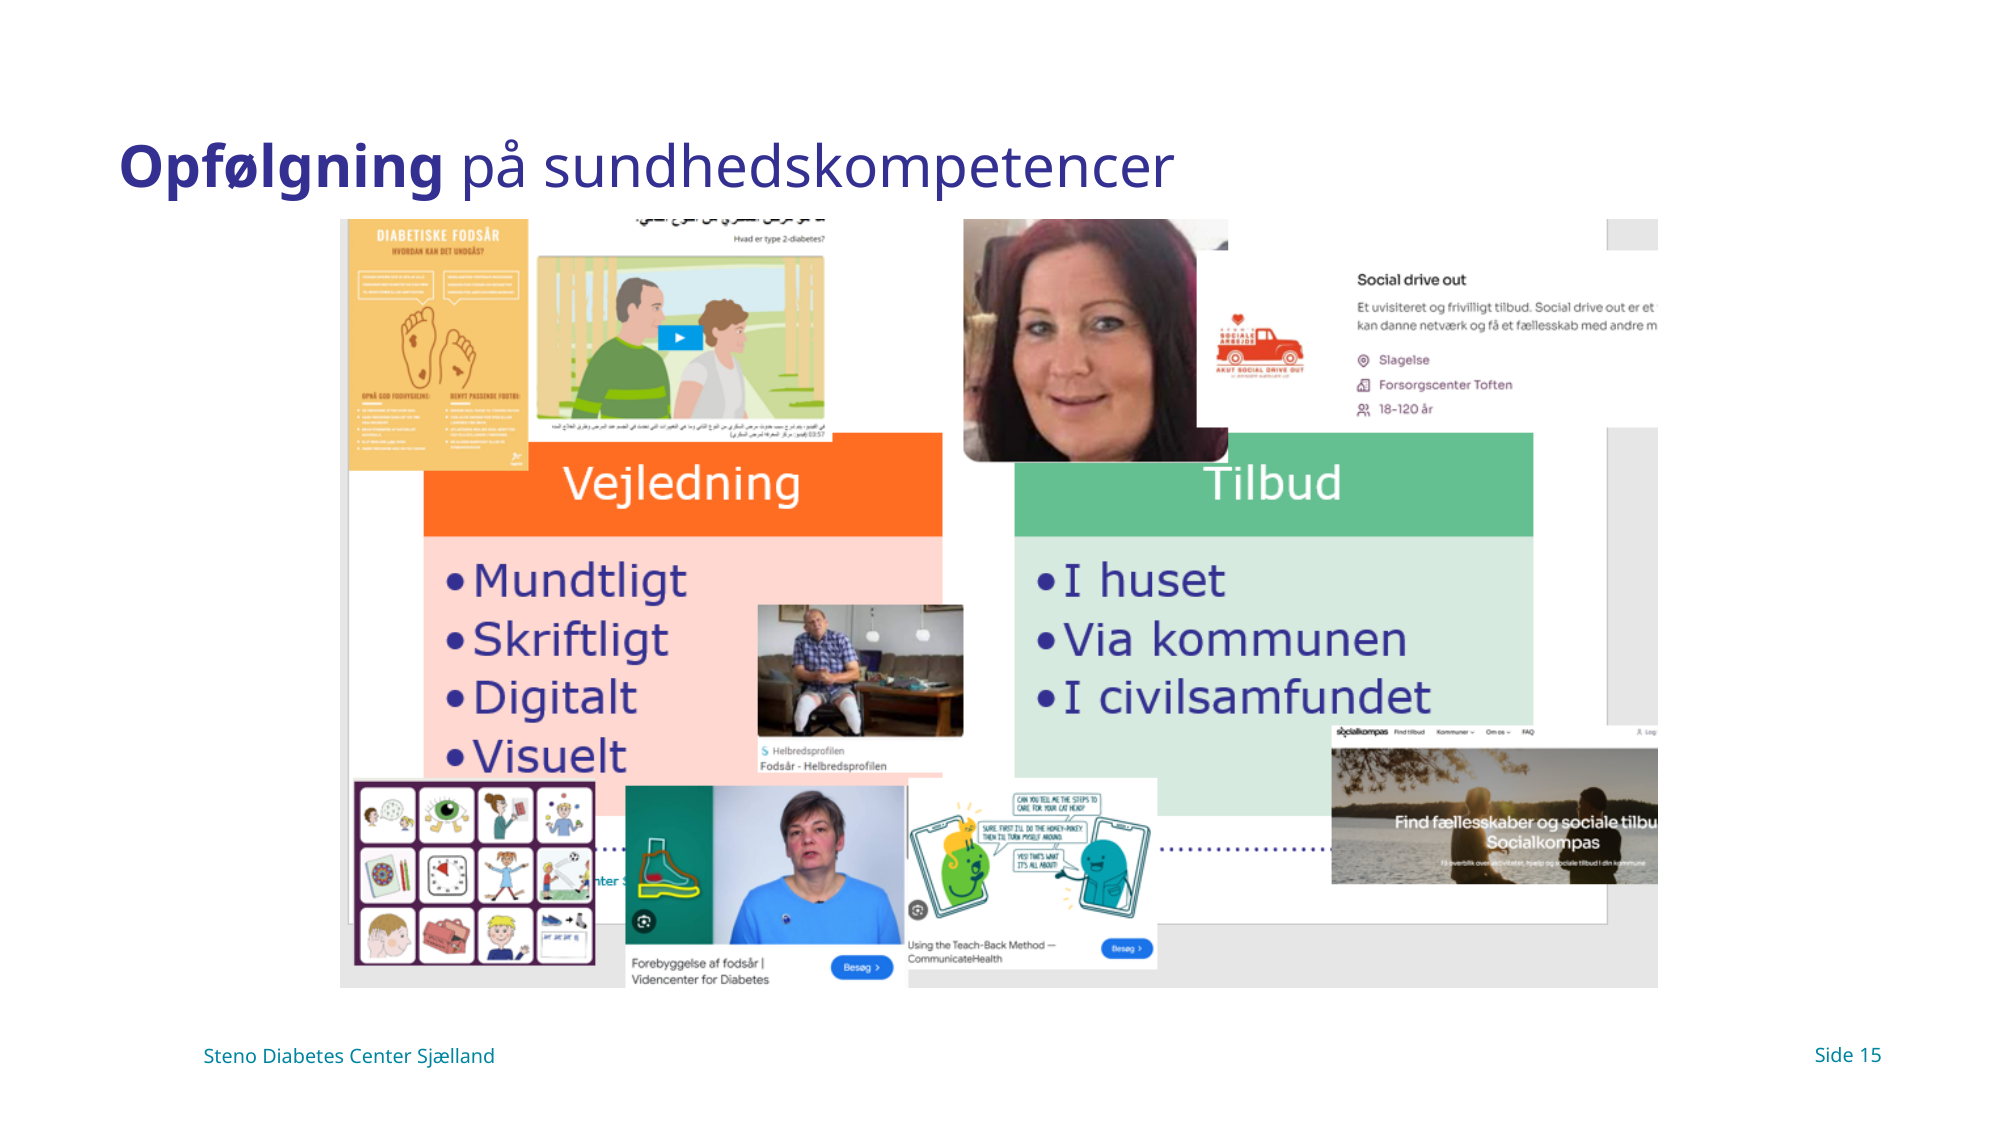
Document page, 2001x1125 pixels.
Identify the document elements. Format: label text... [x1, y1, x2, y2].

title Opfølgning på sundhedskompetencer [118, 105, 1882, 324]
footer Steno Diabetes Center Sjælland [203, 1042, 1031, 1073]
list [340, 219, 1659, 988]
slide_number Side 15 [1716, 1042, 1882, 1073]
